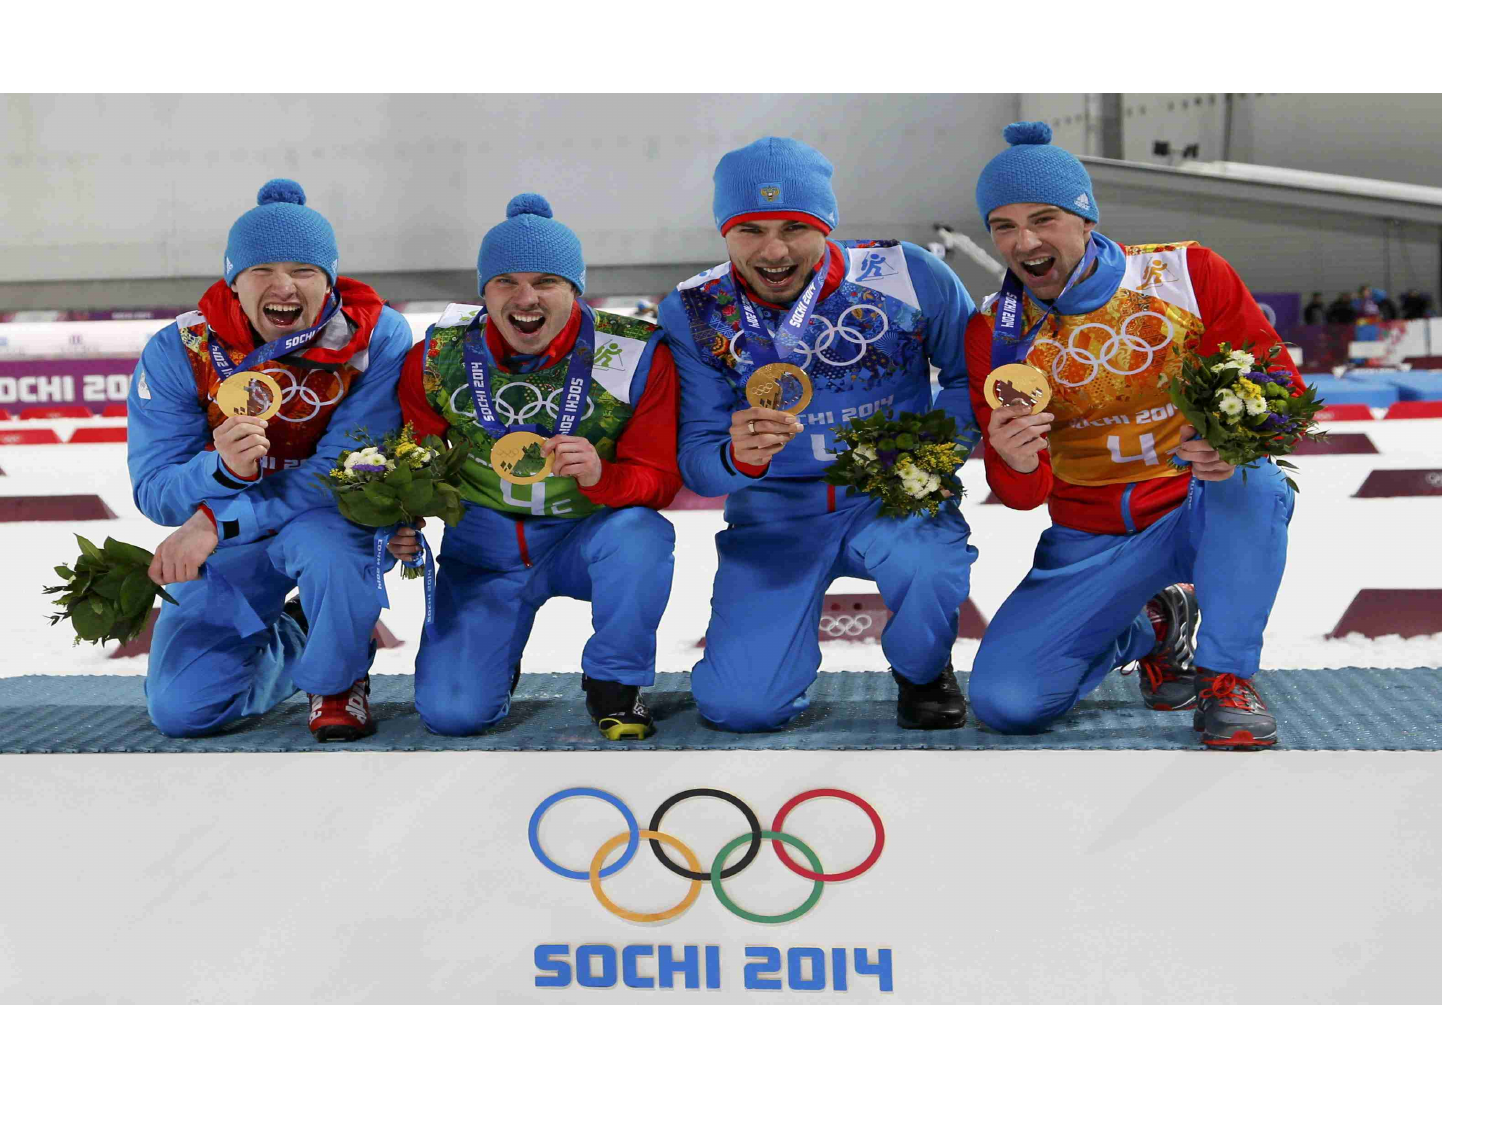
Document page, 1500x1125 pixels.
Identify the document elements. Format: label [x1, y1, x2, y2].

list [0, 93, 1442, 1006]
